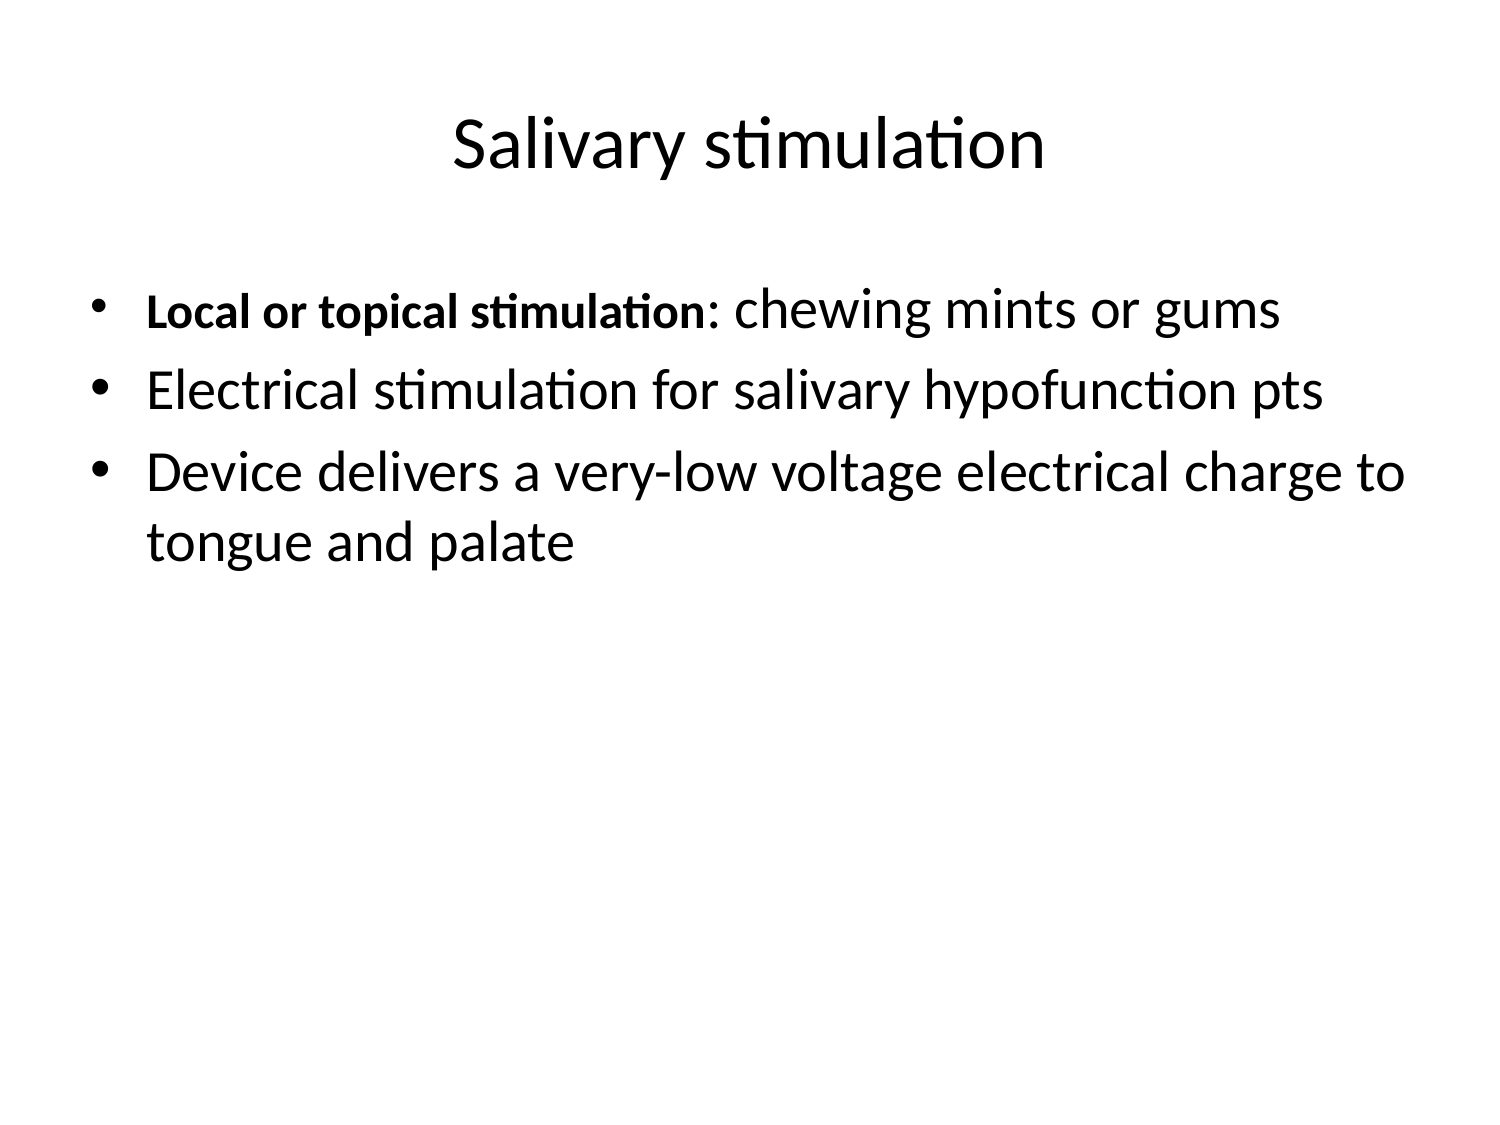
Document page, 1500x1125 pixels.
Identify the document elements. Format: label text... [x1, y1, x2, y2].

title Salivary stimulation [75, 45, 1425, 233]
list Local or topical stimulation: chewing mints or gums Electrical stimulation for salivary hypofunction pts Device delivers a very-low voltage electrical charge to tongue and palate [75, 262, 1425, 1005]
